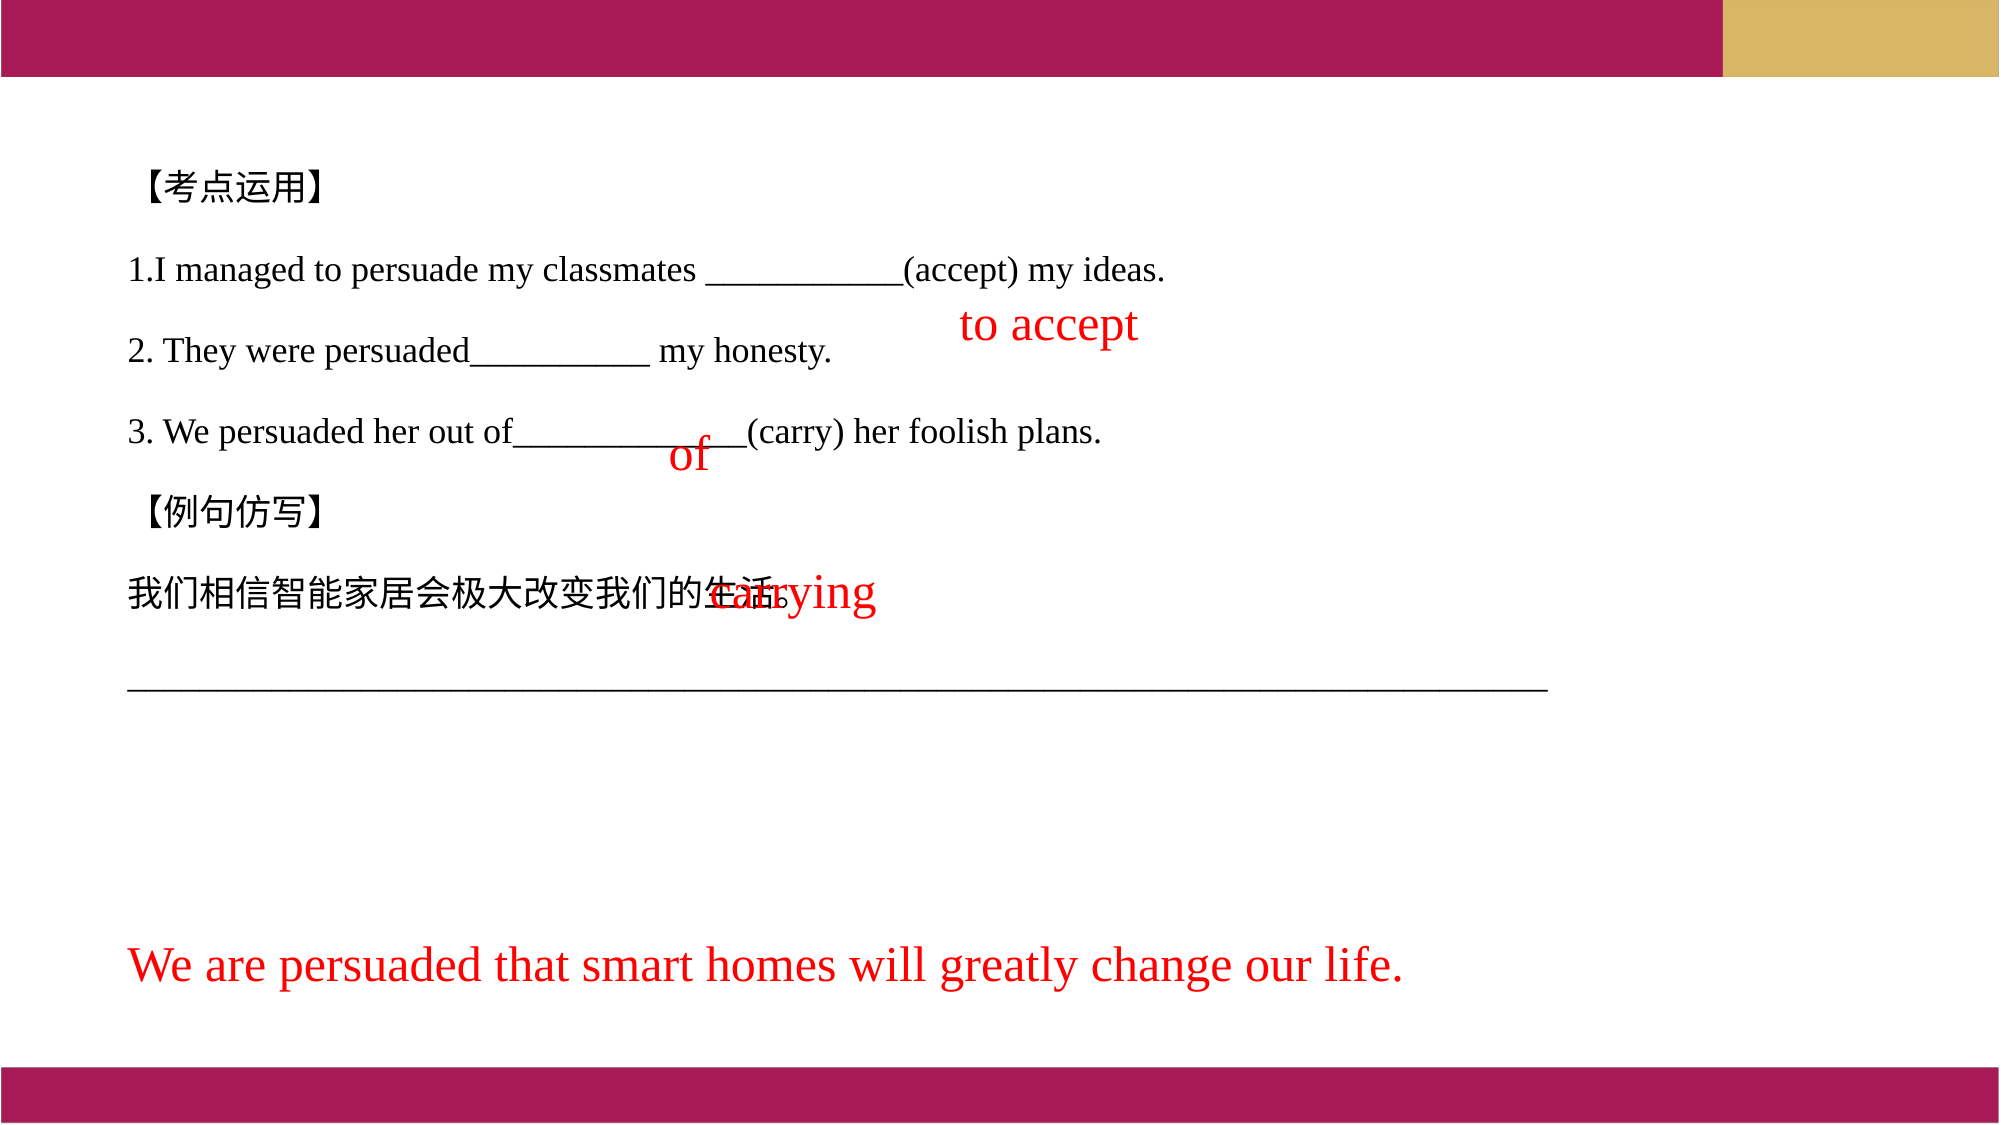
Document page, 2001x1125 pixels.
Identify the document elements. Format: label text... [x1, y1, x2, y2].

text_box We are persuaded that smart homes will greatly change our life. [112, 924, 1450, 999]
picture [0, 1066, 2000, 1125]
text_box of [653, 413, 1024, 488]
list 【考点运用】 1.I managed to persuade my classmates ___________(accept) my ideas. 2. They were persuaded__________ my honesty. 3. We persuaded her out of_____________(carry) her foolish plans. 【例句仿写】 我们相信智能家居会极大改变我们的生活。 _______________________________________________________________________________ [112, 122, 1902, 733]
text_box carrying [682, 551, 1052, 627]
text_box to accept [932, 283, 1167, 359]
picture [0, 0, 2000, 78]
